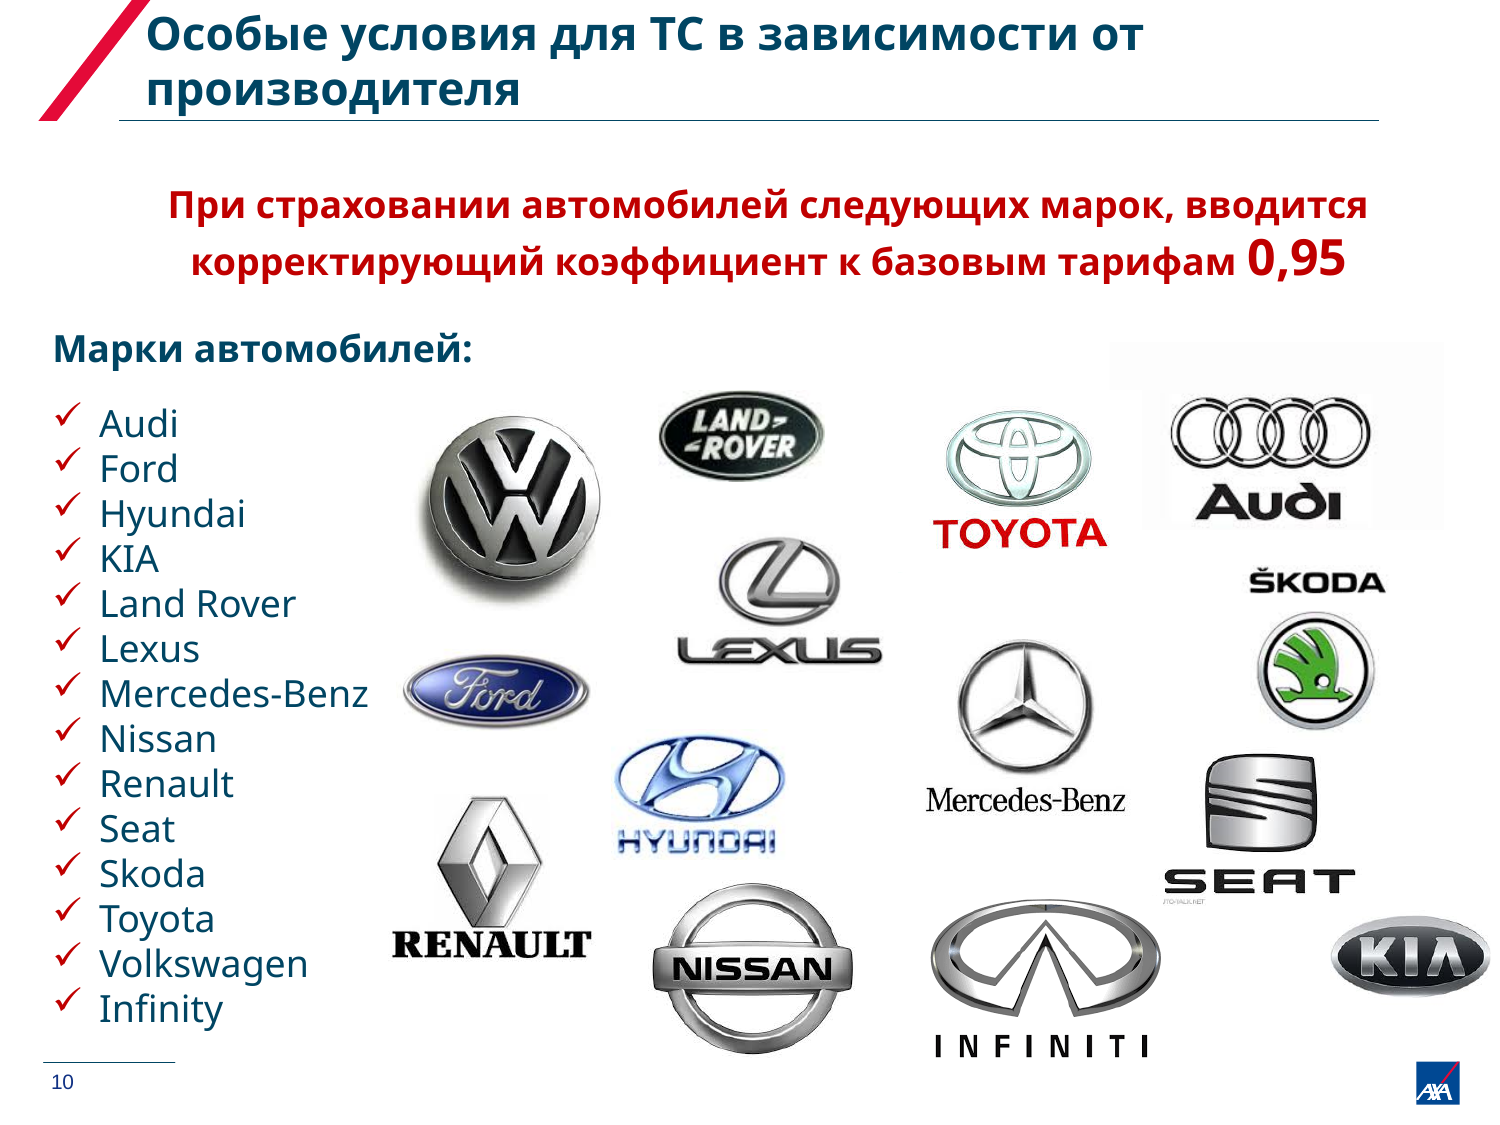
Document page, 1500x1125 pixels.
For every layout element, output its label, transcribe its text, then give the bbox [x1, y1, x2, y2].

title Особые условия для ТС в зависимости от производителя [145, 4, 1336, 116]
picture [372, 729, 789, 962]
picture [658, 390, 825, 482]
picture [395, 342, 1444, 821]
text_box При страховании автомобилей следующих марок, вводится корректирующий коэффициент к базовым тарифам 0,95 Марки автомобилей: Audi Ford Hyundai KIA Land Rover Lexus Mercedes-Benz Nissan Renault Seat Skoda Toyota Volkswagen Infinity [37, 173, 1500, 1038]
picture [926, 556, 1491, 1064]
text_box 10 [37, 1068, 88, 1119]
picture [648, 865, 856, 1073]
